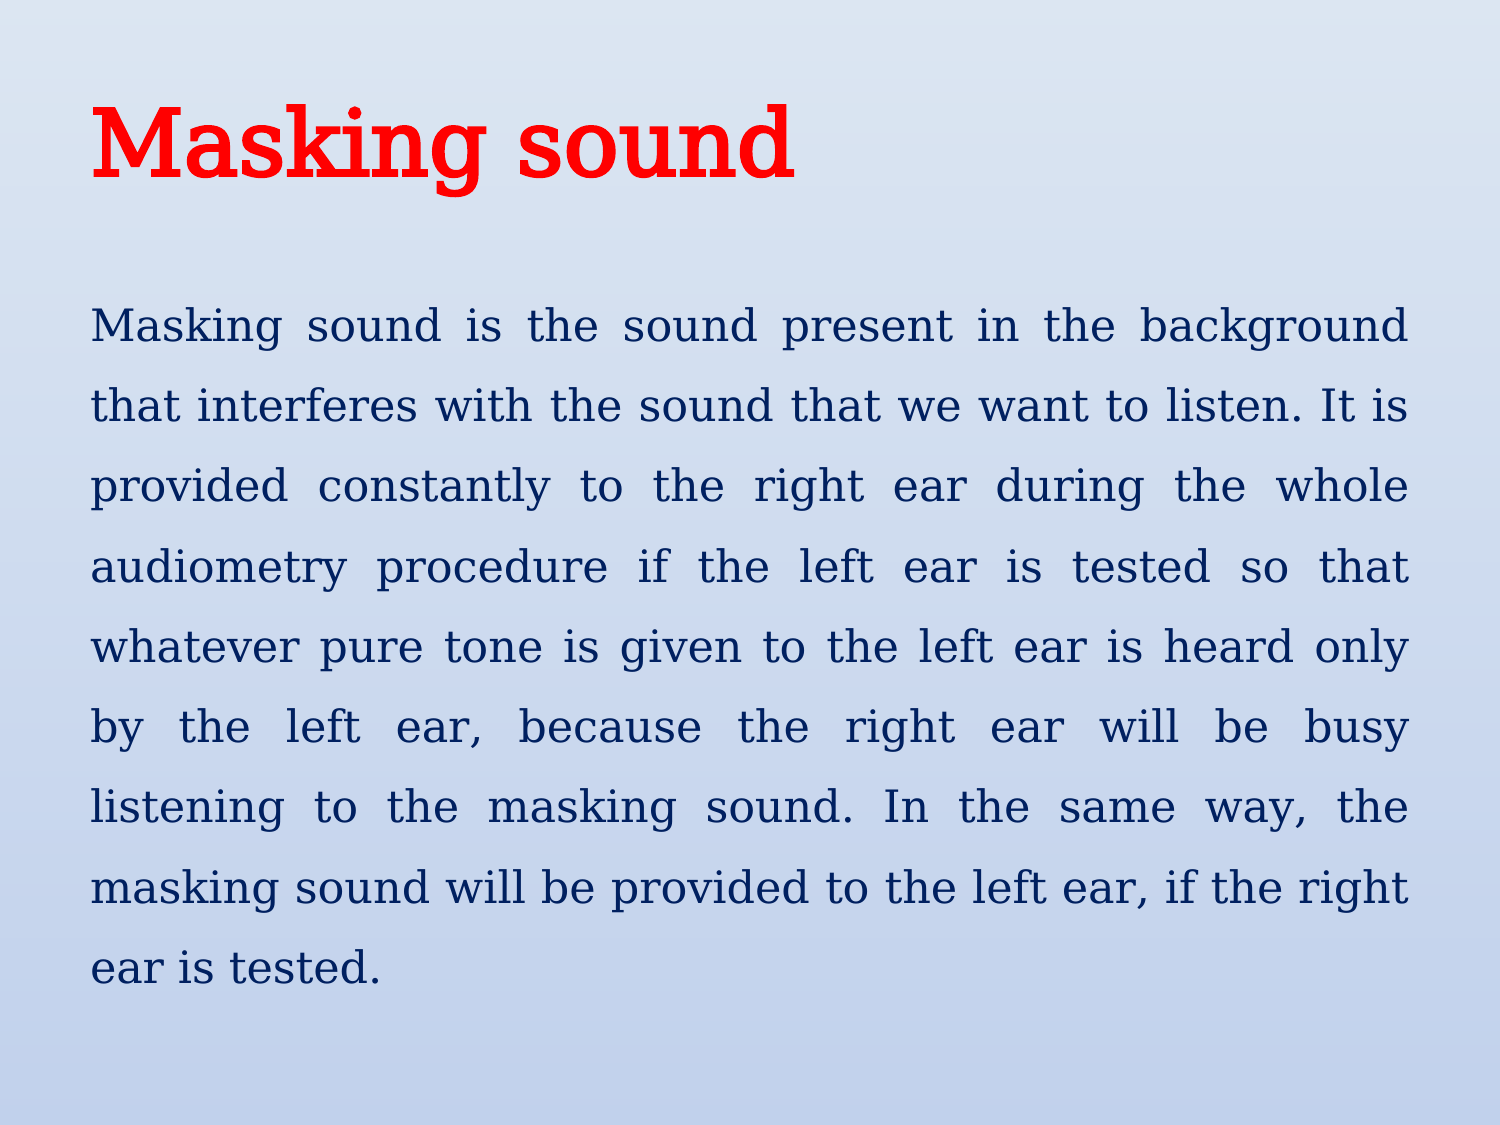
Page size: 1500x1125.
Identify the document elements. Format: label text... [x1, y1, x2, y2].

list Masking sound is the sound present in the background that interferes with the sound that we want to listen. It is provided constantly to the right ear during the whole audiometry procedure if the left ear is tested so that whatever pure tone is given to the left ear is heard only by the left ear, because the right ear will be busy listening to the masking sound. In the same way, the masking sound will be provided to the left ear, if the right ear is tested. [75, 262, 1425, 1005]
title Masking sound [75, 45, 1425, 233]
